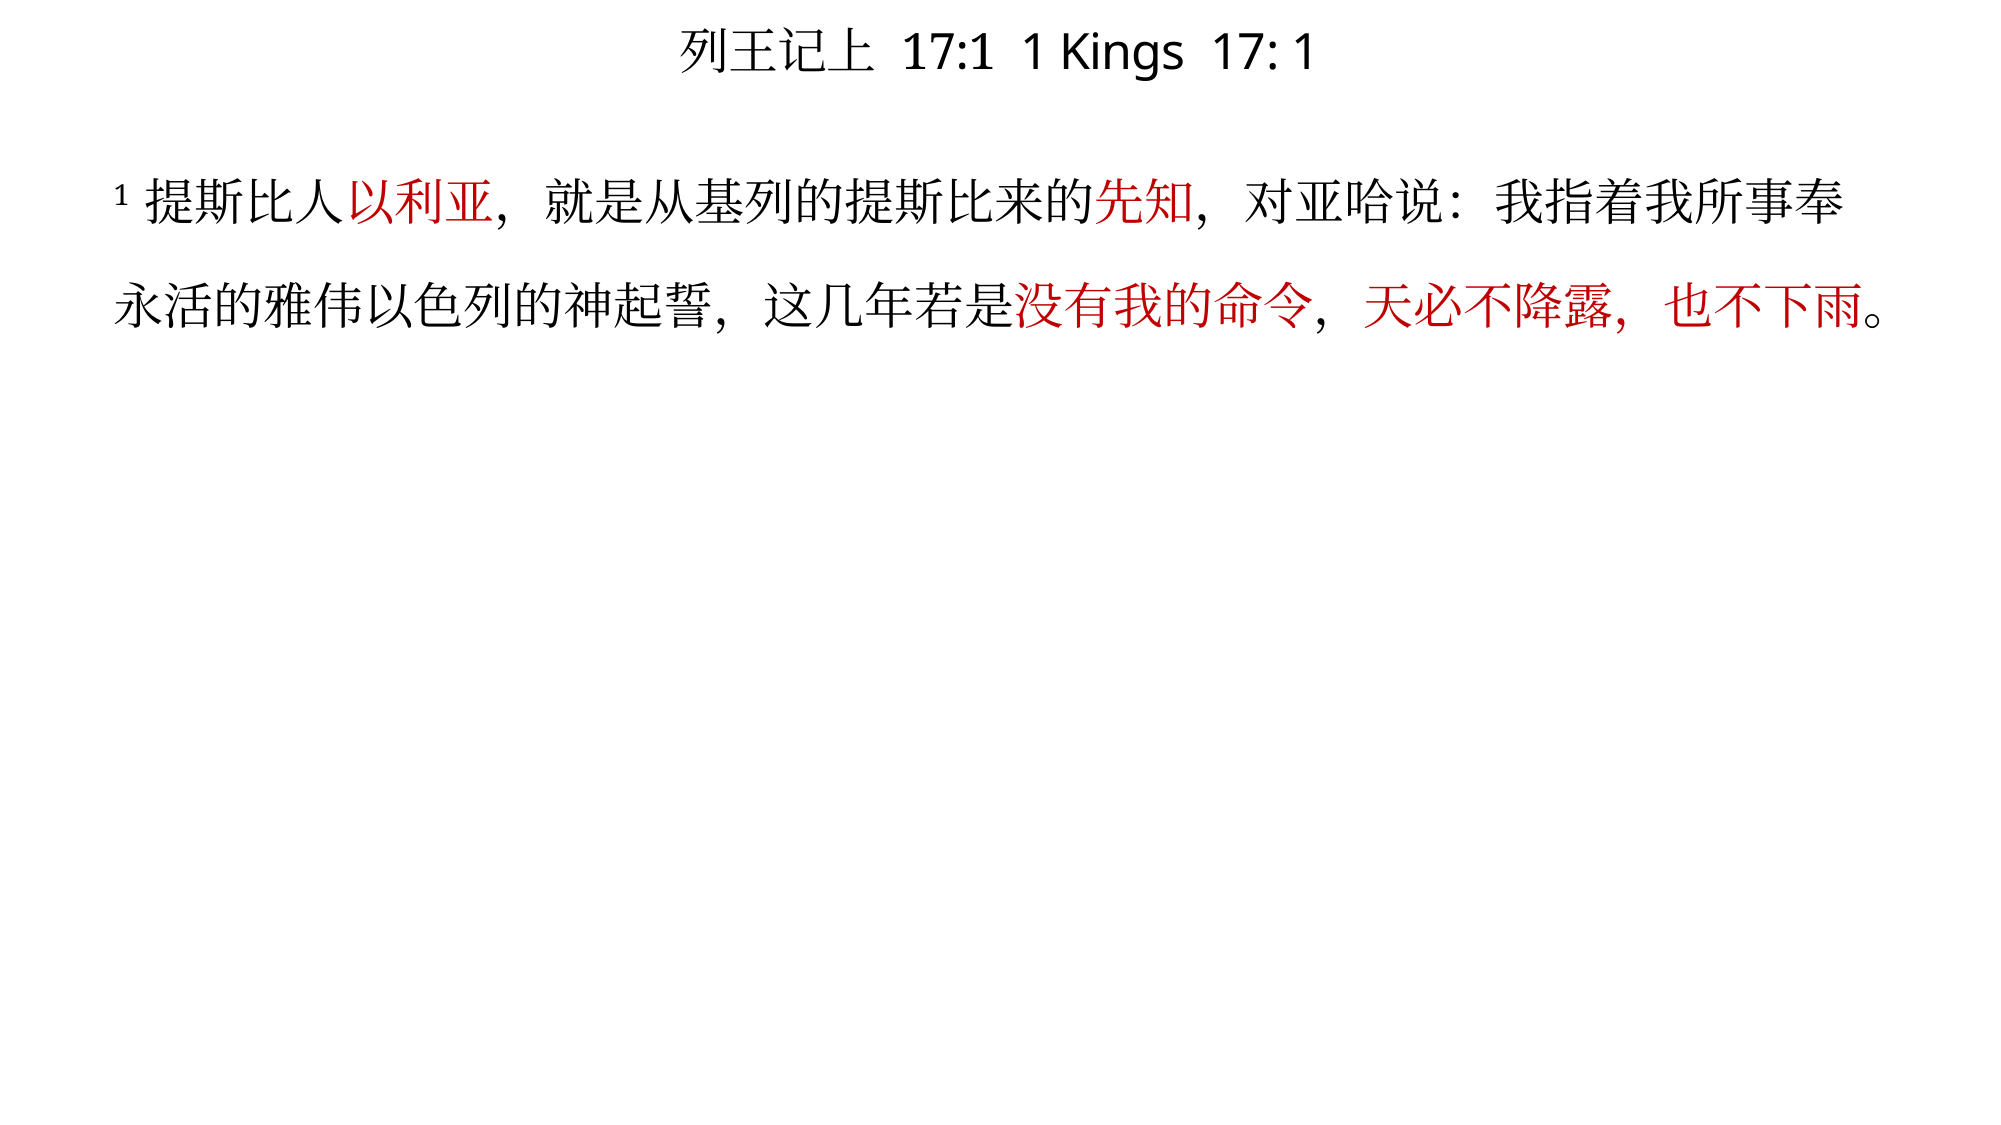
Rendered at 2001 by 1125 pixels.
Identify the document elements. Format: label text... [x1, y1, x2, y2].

list 1 提斯比人以利亚，就是从基列的提斯比来的先知，对亚哈说：我指着我所事奉永活的雅伟以色列的神起誓，这几年若是没有我的命令，天必不降露，也不下雨。 [98, 118, 1896, 1092]
title 列王记上 17:1 1 Kings 17: 1 [137, 4, 1863, 103]
